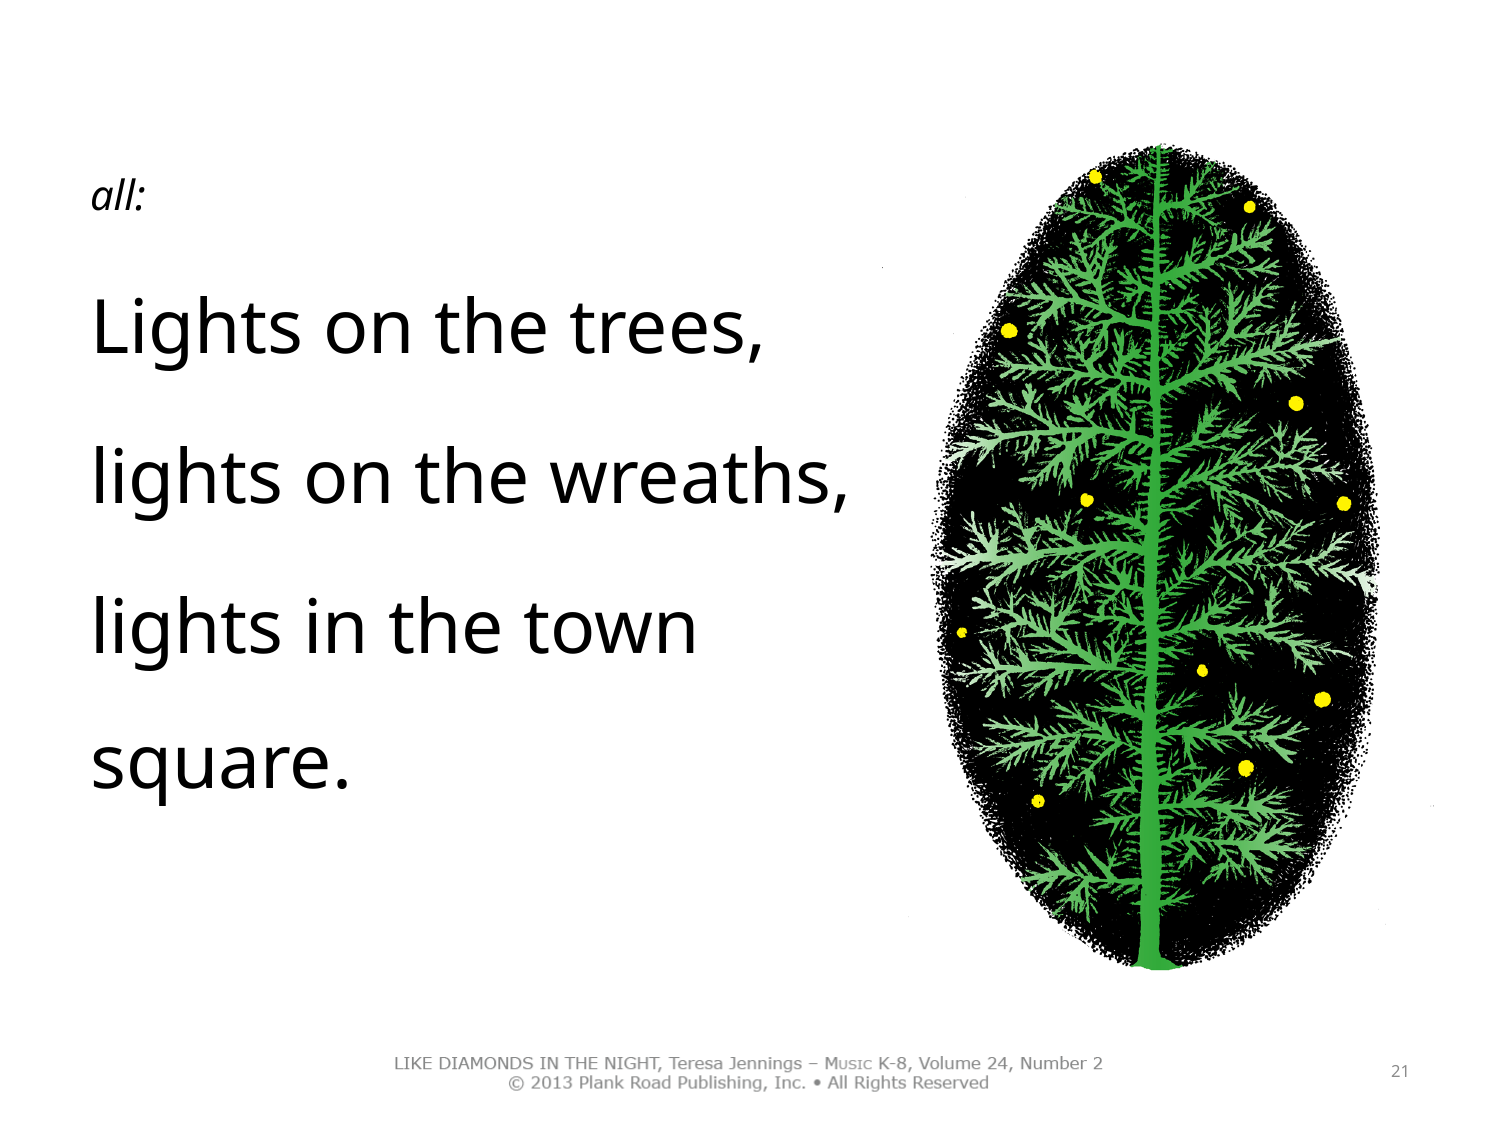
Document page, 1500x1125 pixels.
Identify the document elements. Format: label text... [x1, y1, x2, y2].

picture [880, 137, 1441, 994]
slide_number 21 [1074, 1042, 1425, 1103]
list all: Lights on the trees, lights on the wreaths, lights in the town square. [75, 136, 936, 867]
picture [394, 1055, 1109, 1115]
